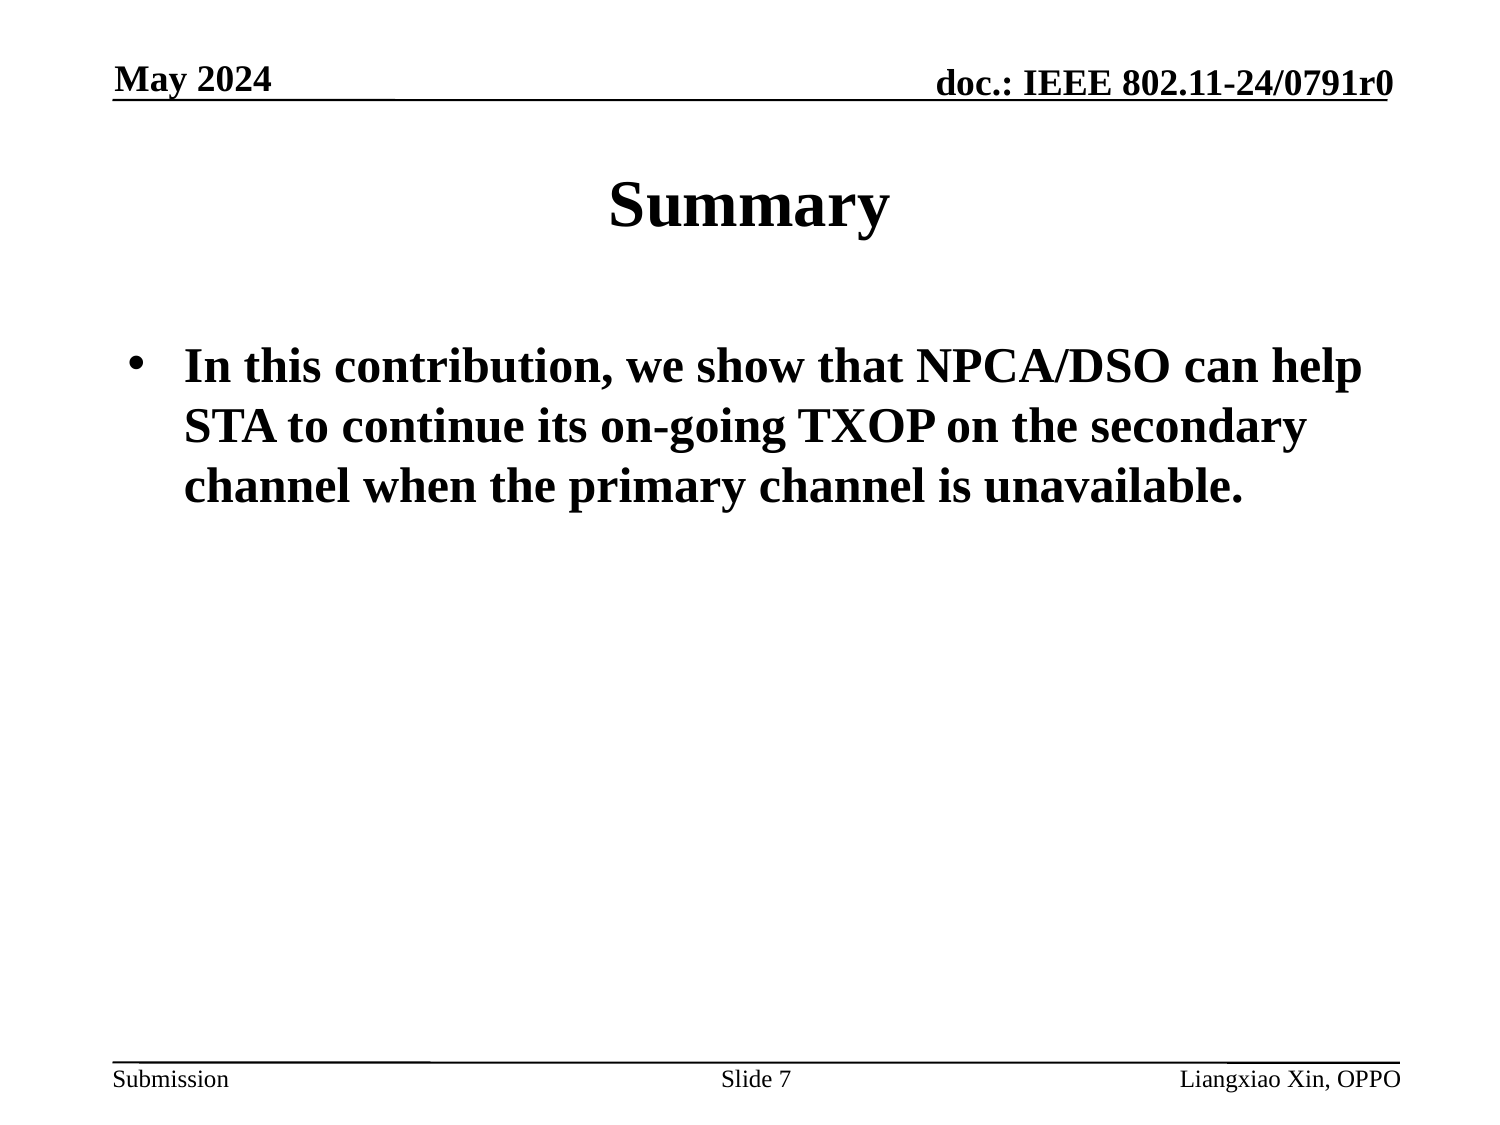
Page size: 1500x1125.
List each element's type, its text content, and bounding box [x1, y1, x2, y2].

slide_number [114, 54, 423, 100]
footer Liangxiao Xin, OPPO [878, 1061, 1402, 1093]
list In this contribution, we show that NPCA/DSO can help STA to continue its on-going TXOP on the secondary channel when the primary channel is unavailable. [112, 324, 1388, 1000]
title Summary [112, 112, 1388, 288]
slide_number Slide 7 [712, 1061, 800, 1123]
